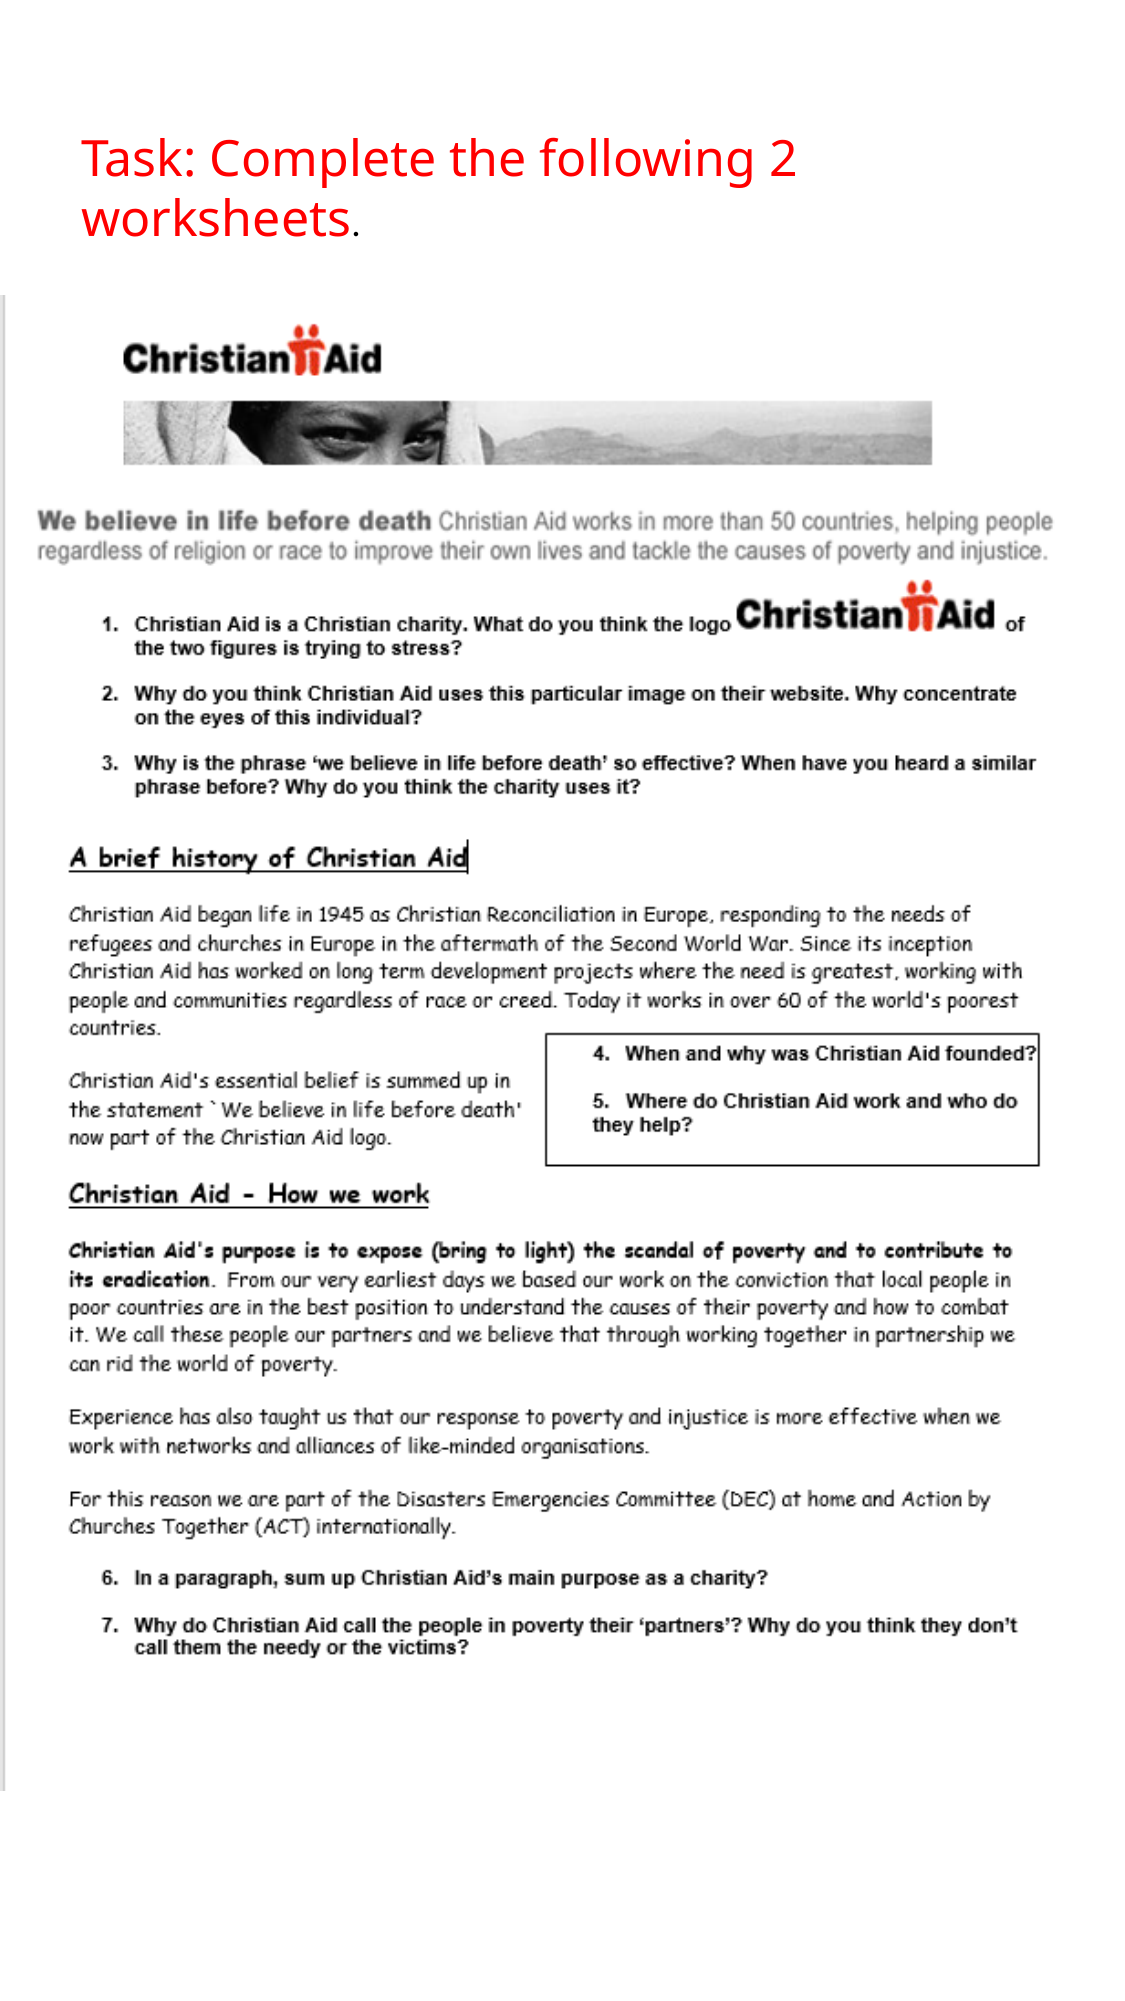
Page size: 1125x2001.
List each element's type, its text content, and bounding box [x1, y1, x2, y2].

picture [0, 295, 1081, 1791]
text_box Task: Complete the following 2 worksheets. [66, 118, 1015, 254]
